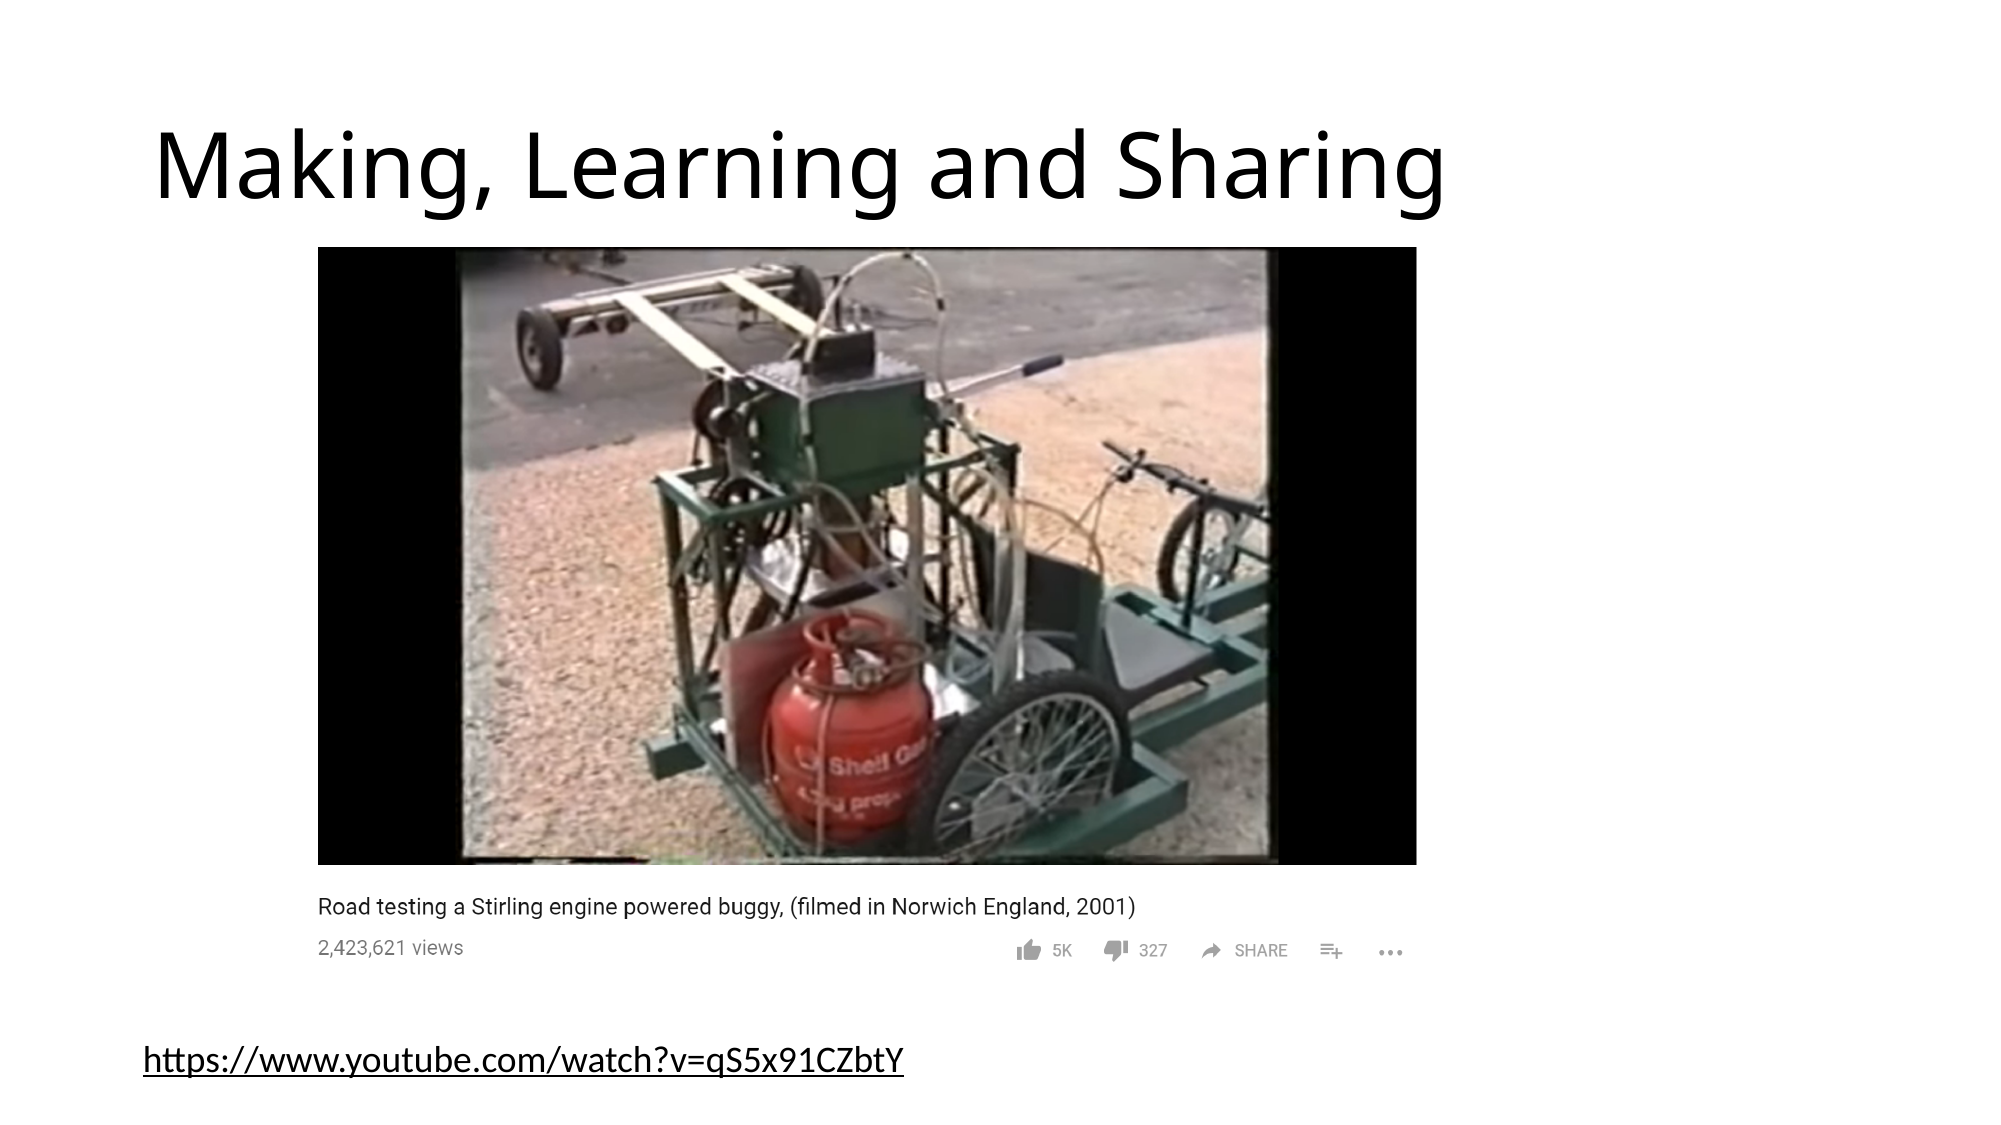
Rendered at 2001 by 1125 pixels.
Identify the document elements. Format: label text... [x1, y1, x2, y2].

title Making, Learning and Sharing [137, 59, 1863, 278]
text_box https://www.youtube.com/watch?v=qS5x91CZbtY [128, 982, 928, 1088]
picture [306, 233, 1429, 972]
